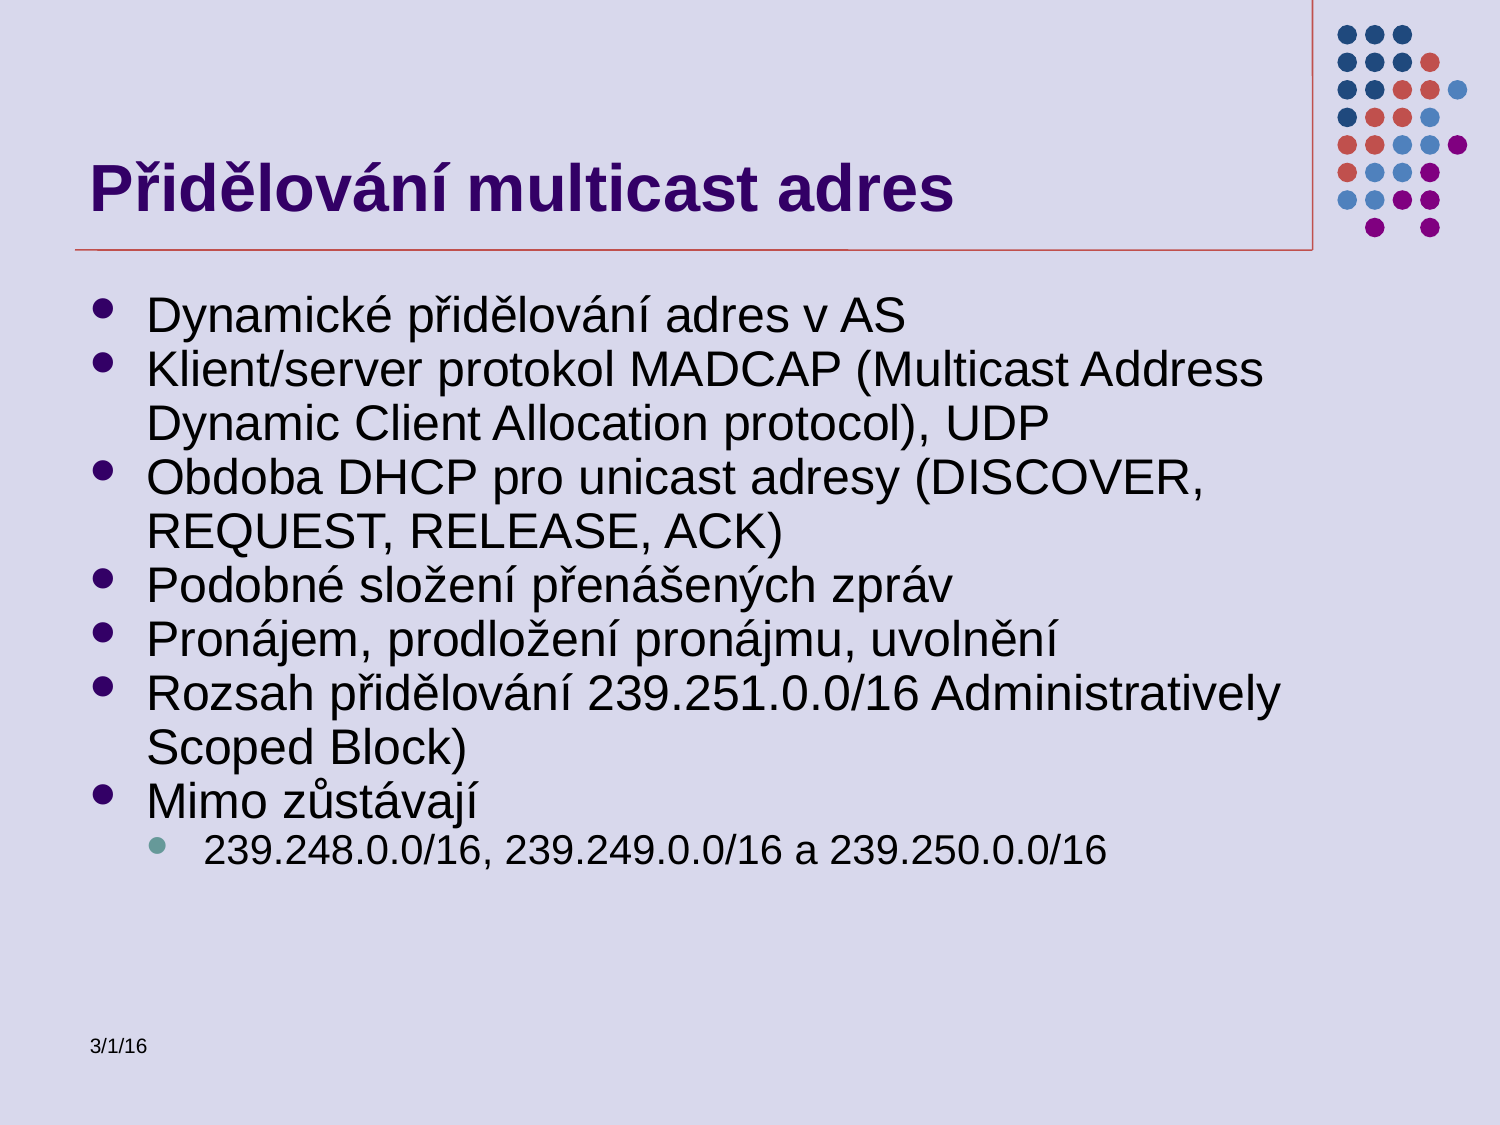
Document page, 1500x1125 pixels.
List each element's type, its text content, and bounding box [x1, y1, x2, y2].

text_box Dynamické přidělování adres v AS Klient/server protokol MADCAP (Multicast Address Dynamic Client Allocation protocol), UDP Obdoba DHCP pro unicast adresy (DISCOVER, REQUEST, RELEASE, ACK) Podobné složení přenášených zpráv Pronájem, prodložení pronájmu, uvolnění Rozsah přidělování 239.251.0.0/16 Administratively Scoped Block) Mimo zůstávají 239.248.0.0/16, 239.249.0.0/16 a 239.250.0.0/16 [75, 281, 1425, 1006]
text_box Přidělování multicast adres [74, 20, 1313, 233]
text_box 3/1/16 [74, 1025, 425, 1100]
